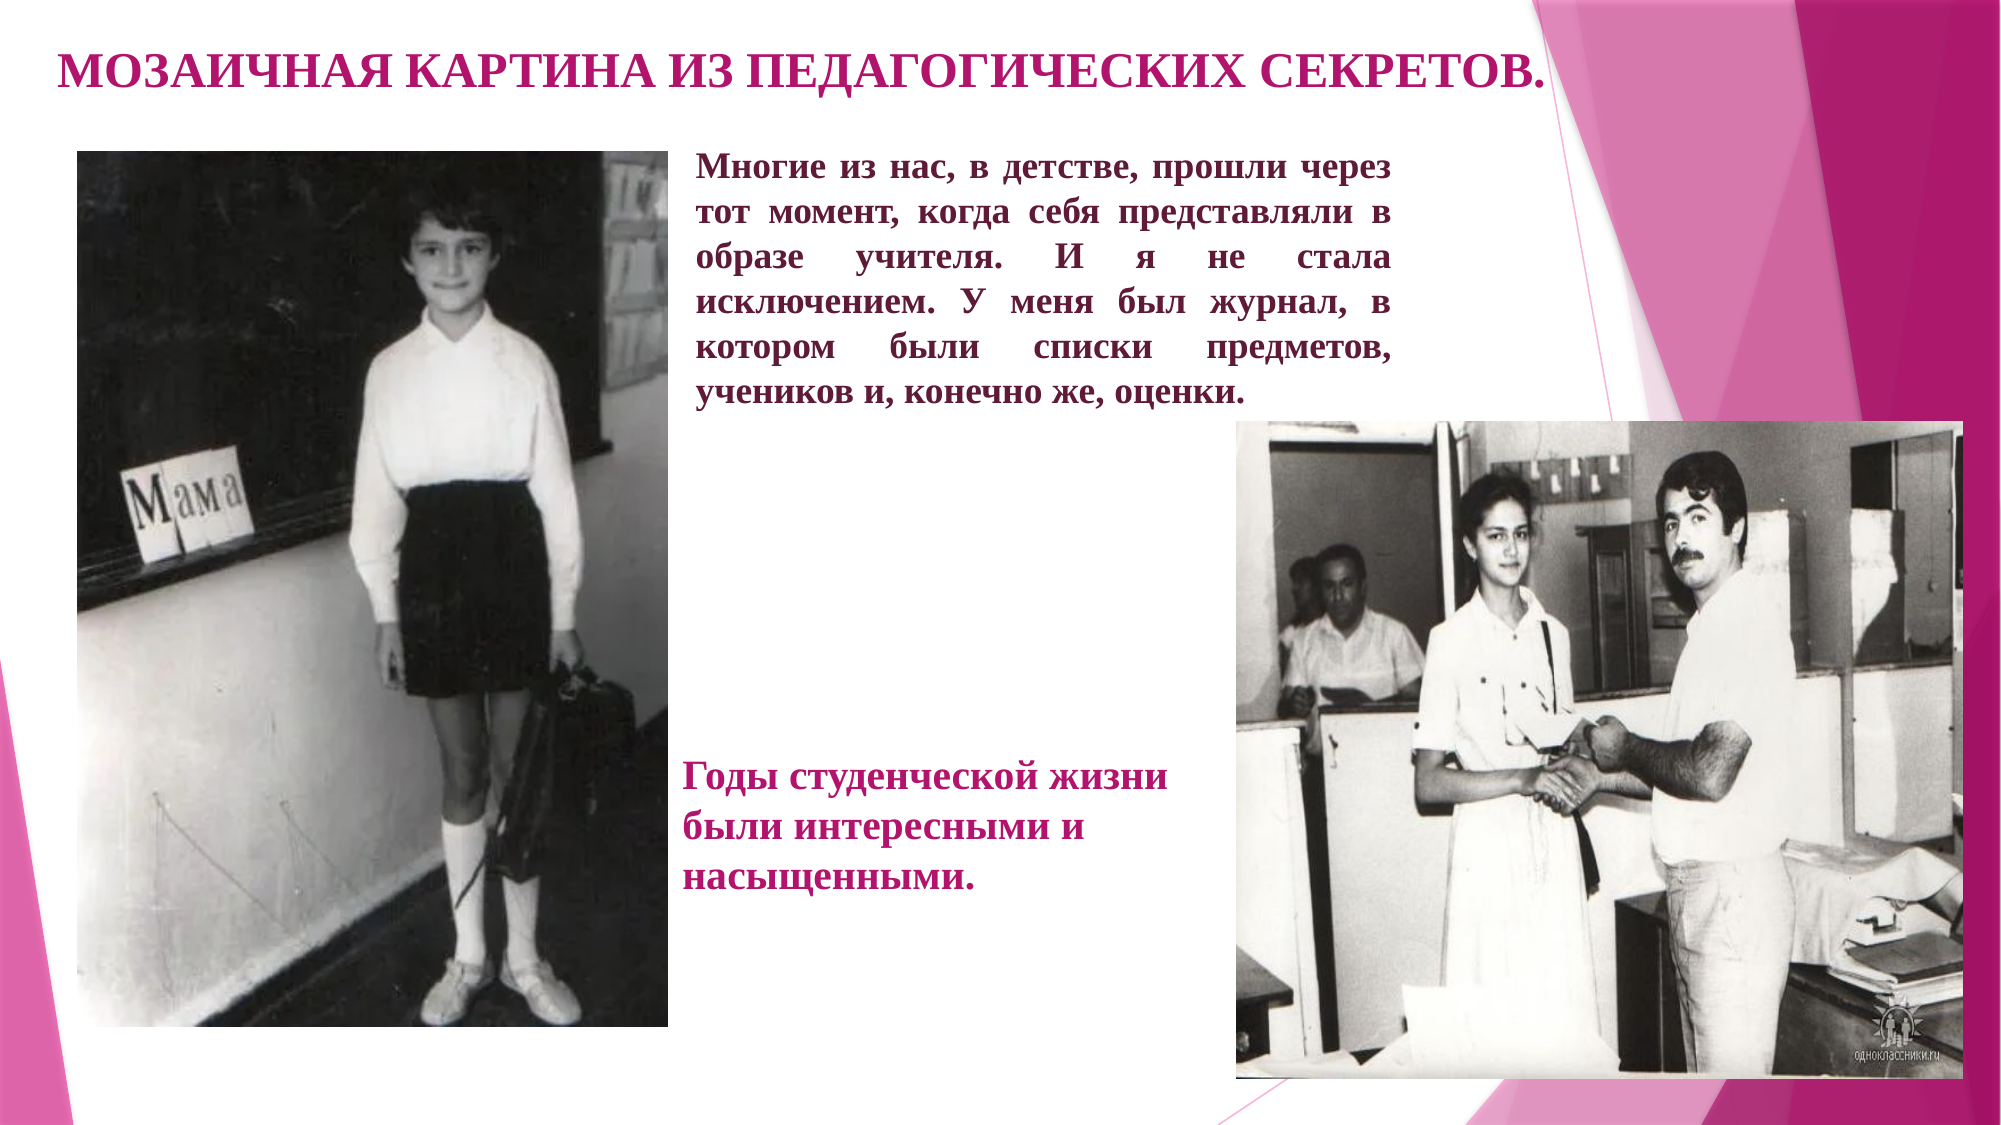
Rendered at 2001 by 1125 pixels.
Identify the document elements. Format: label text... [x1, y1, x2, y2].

picture [76, 151, 669, 1028]
picture [1235, 421, 1963, 1079]
text_box МОЗАИЧНАЯ КАРТИНА ИЗ ПЕДАГОГИЧЕСКИХ СЕКРЕТОВ. [42, 29, 1706, 105]
text_box Годы студенческой жизни были интересными и насыщенными. [673, 740, 1231, 905]
text_box Многие из нас, в детстве, прошли через тот момент, когда себя представляли в образе учителя. И я не стала исключением. У меня был журнал, в котором были списки предметов, учеников и, конечно же, оценки. [680, 134, 1407, 419]
